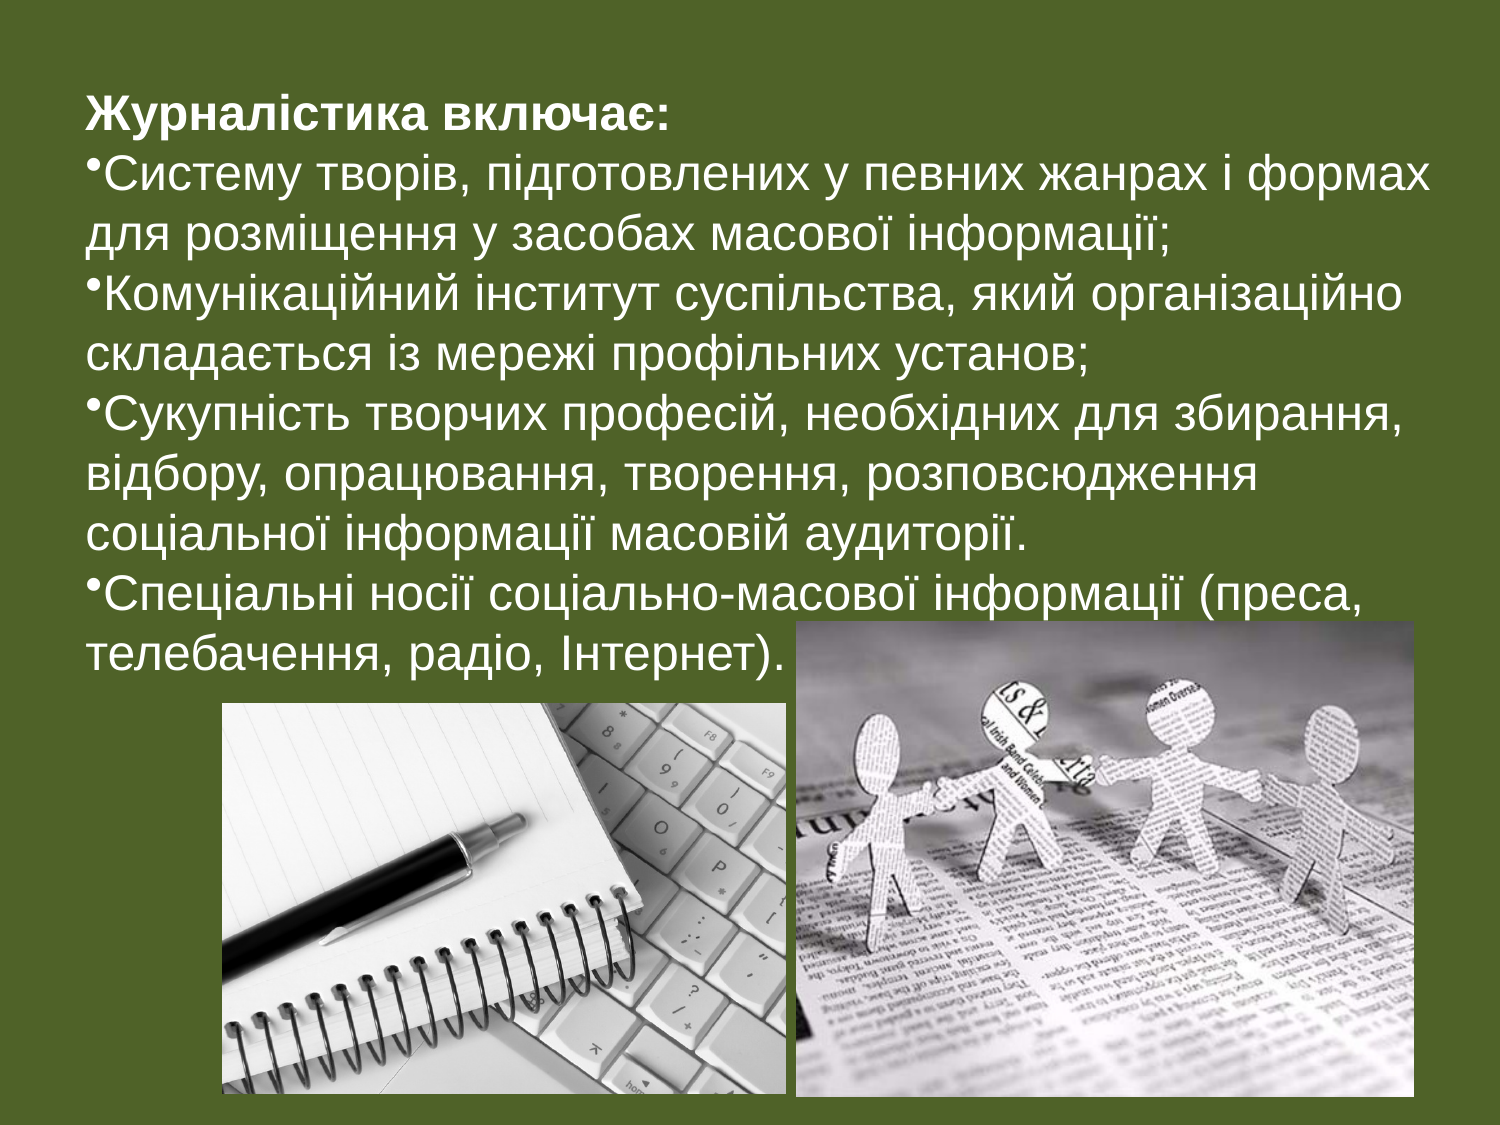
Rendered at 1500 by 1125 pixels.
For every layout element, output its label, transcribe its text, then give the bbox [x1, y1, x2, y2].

text_box Журналістика включає: Систему творів, підготовлених у певних жанрах і формах для розміщення у засобах масової інформації; Комунікаційний інститут суспільства, який організаційно складається із мережі профільних установ; Сукупність творчих професій, необхідних для збирання, відбору, опрацювання, творення, розповсюдження соціальної інформації масовій аудиторії. Спеціальні носії соціально-масової інформації (преса, телебачення, радіо, Інтернет). [70, 73, 1477, 689]
picture [796, 620, 1414, 1097]
picture [222, 702, 786, 1095]
